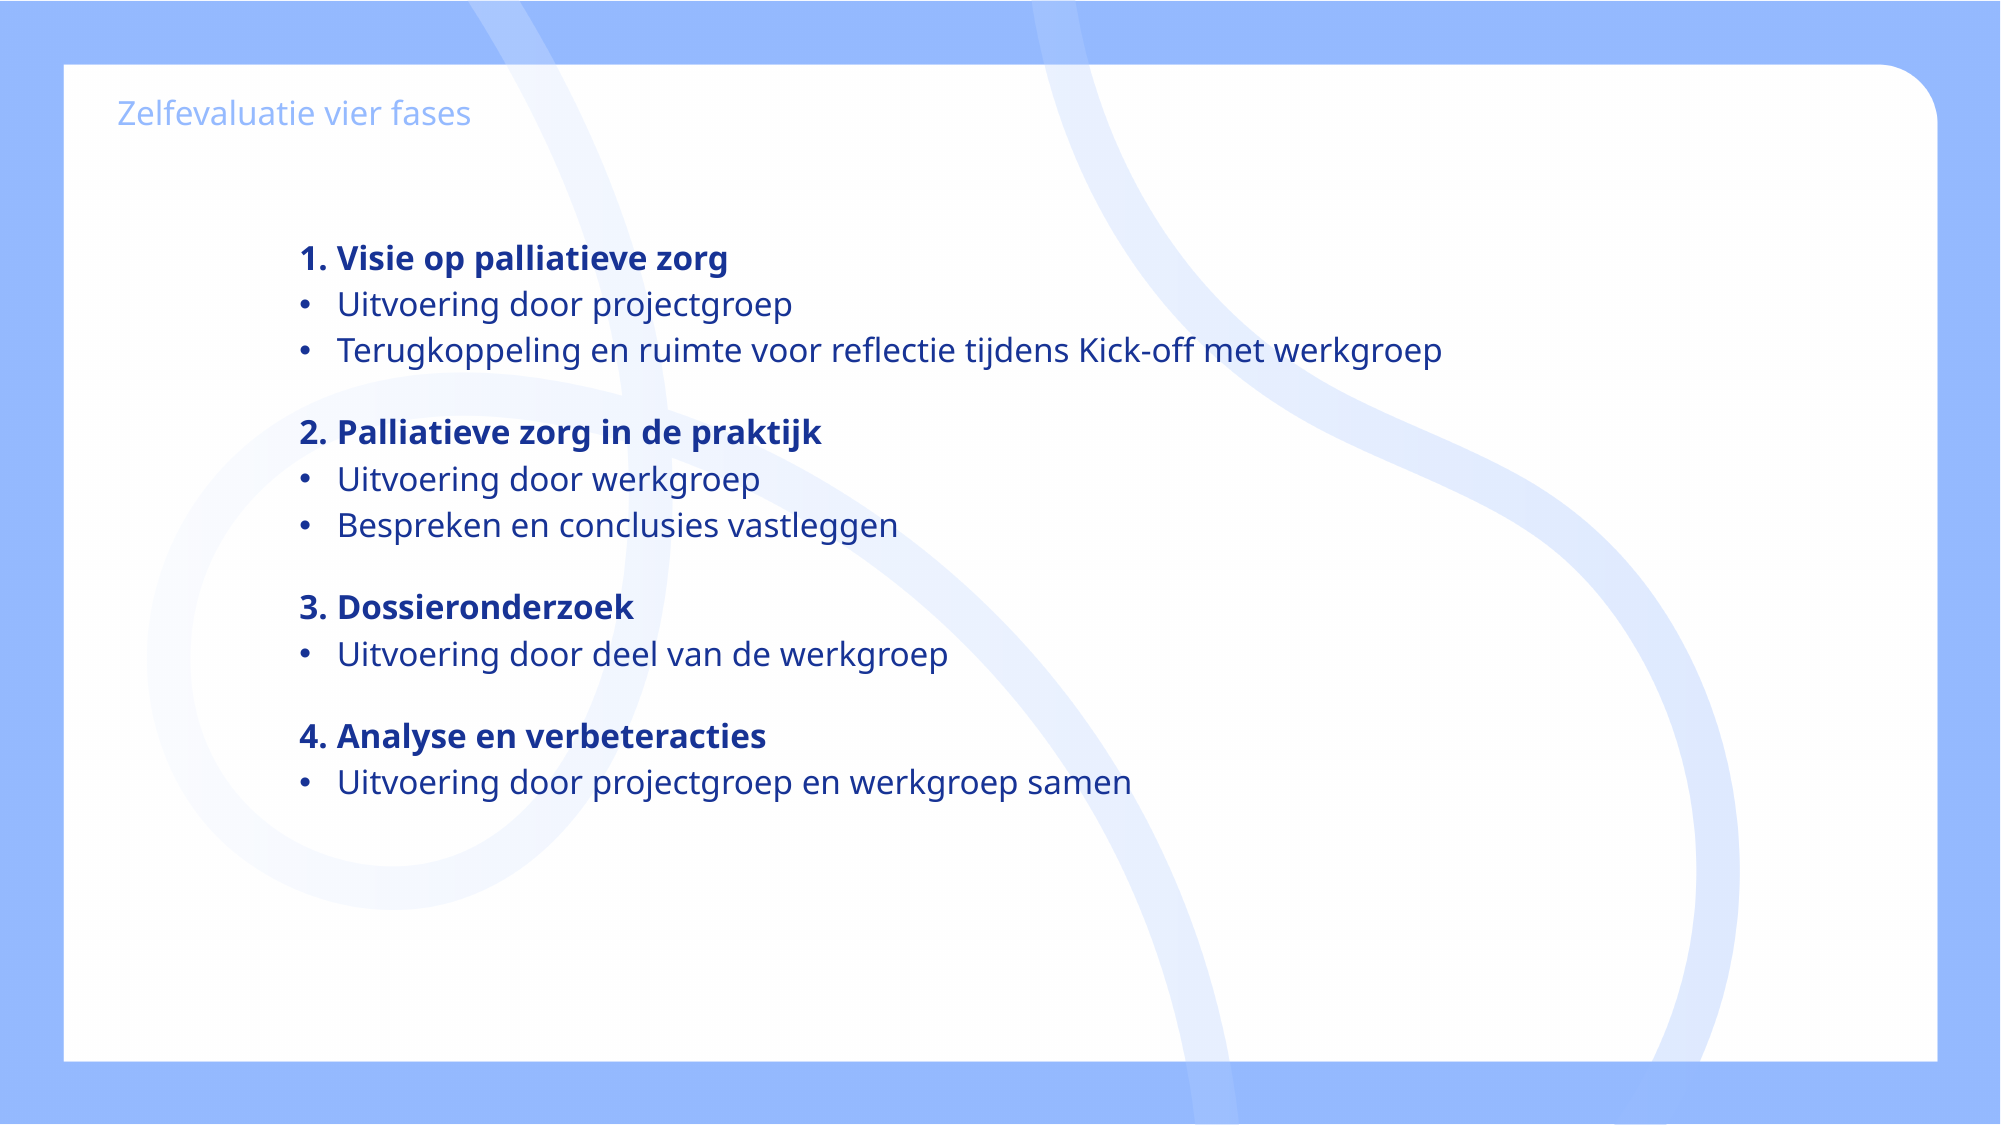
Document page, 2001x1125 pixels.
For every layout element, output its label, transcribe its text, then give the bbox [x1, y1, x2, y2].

list Zelfevaluatie vier fases [102, 89, 778, 149]
subtitle Visie op palliatieve zorg​ Uitvoering door projectgroep​ Terugkoppeling en ruimte voor reflectie tijdens Kick-off met werkgroep ​ Palliatieve zorg in de praktijk​ Uitvoering door werkgroep​ Bespreken en conclusies vastleggen​ Dossieronderzoek ​ Uitvoering door deel van de werkgroep ​ Analyse en verbeteracties Uitvoering door projectgroep en werkgroep samen [209, 233, 1791, 925]
picture [0, 0, 2001, 1125]
